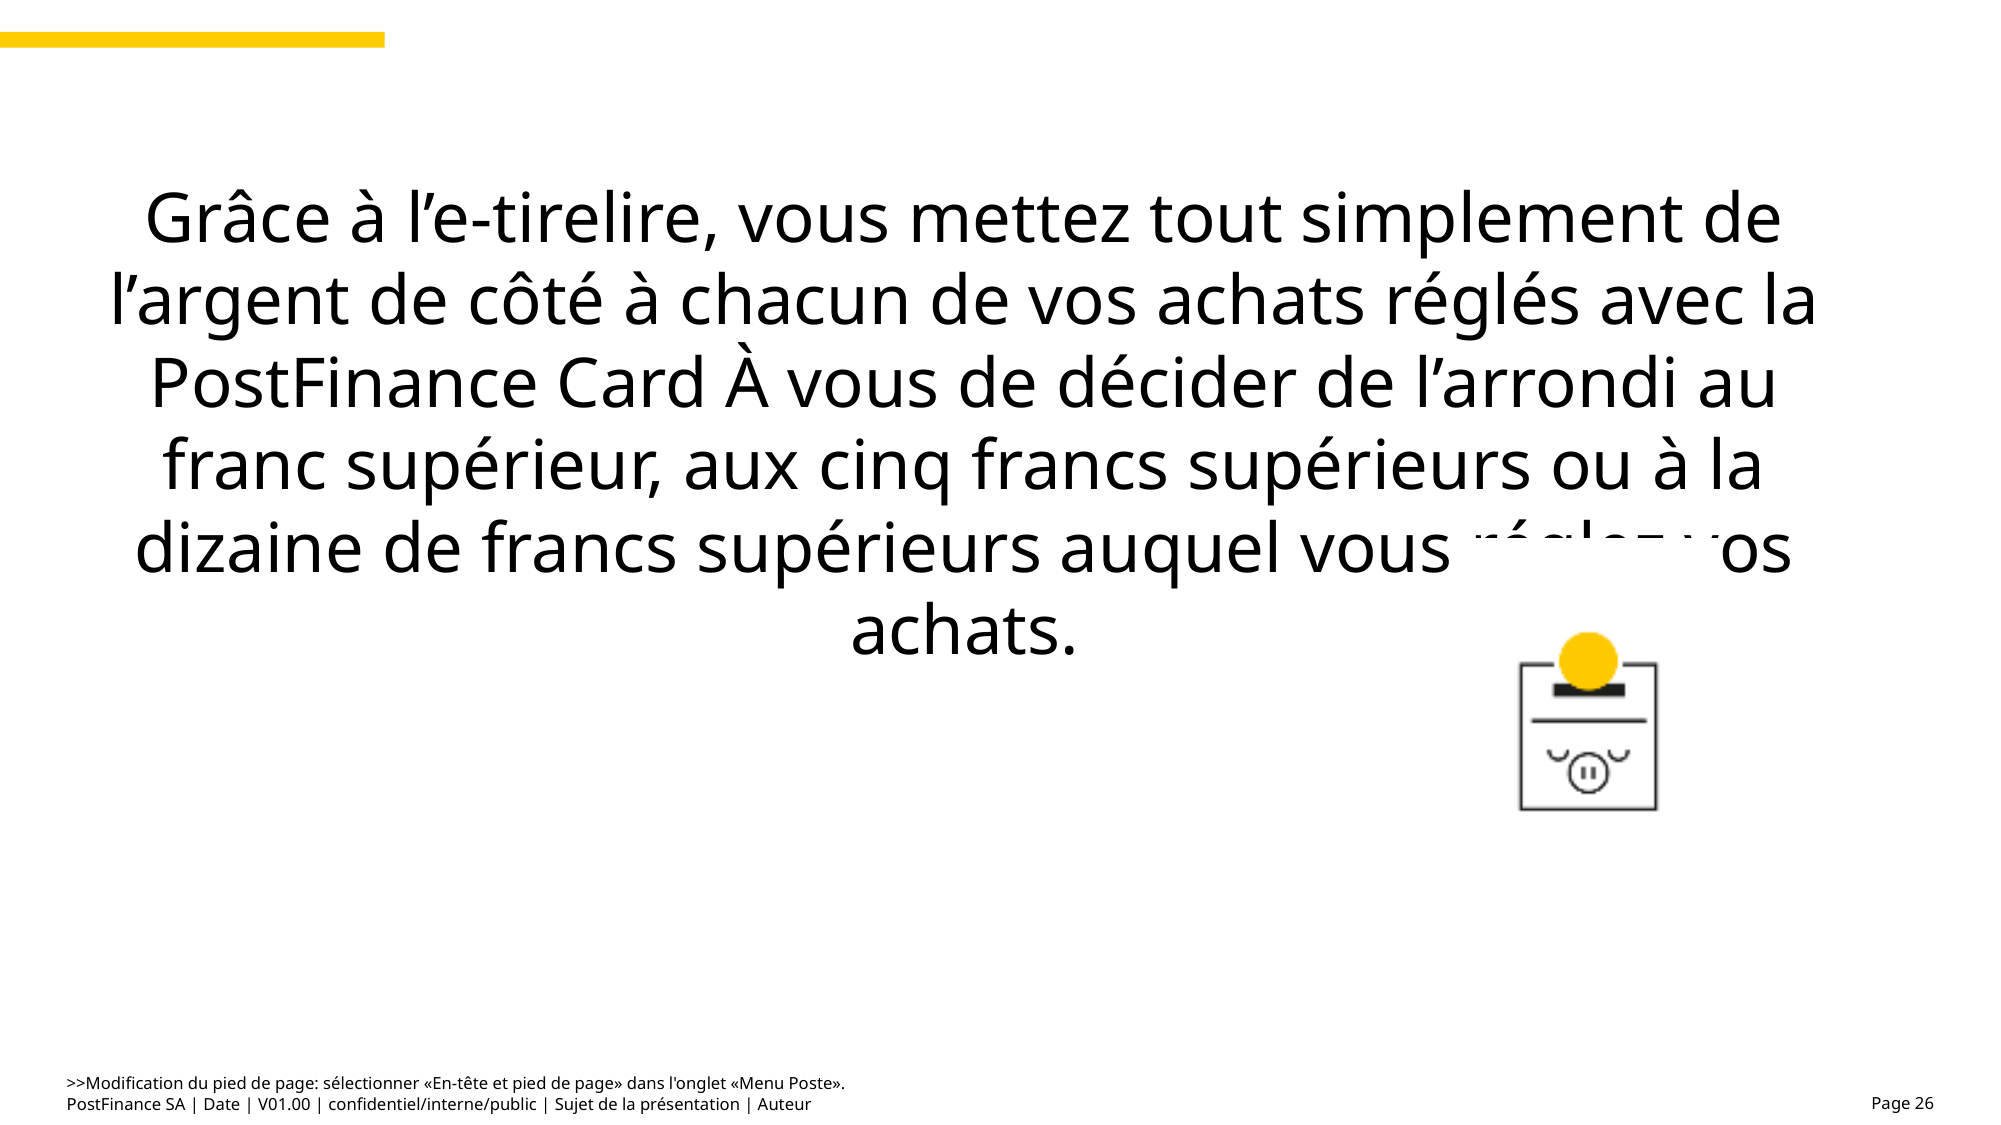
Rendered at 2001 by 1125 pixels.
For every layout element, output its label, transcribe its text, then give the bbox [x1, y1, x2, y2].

slide_number Page 26 [1833, 1092, 1934, 1114]
picture [1472, 538, 1721, 897]
text_box Grâce à l’e-tirelire, vous mettez tout simplement de l’argent de côté à chacun de vos achats réglés avec la PostFinance Card À vous de décider de l’arrondi au franc supérieur, aux cinq francs supérieurs ou à la dizaine de francs supérieurs auquel vous réglez vos achats. [66, 166, 1863, 676]
footer >>Modification du pied de page: sélectionner «En-tête et pied de page» dans l'onglet «Menu Poste». PostFinance SA | Date | V01.00 | confidentiel/interne/public | Sujet de la présentation | Auteur [66, 1072, 1833, 1114]
